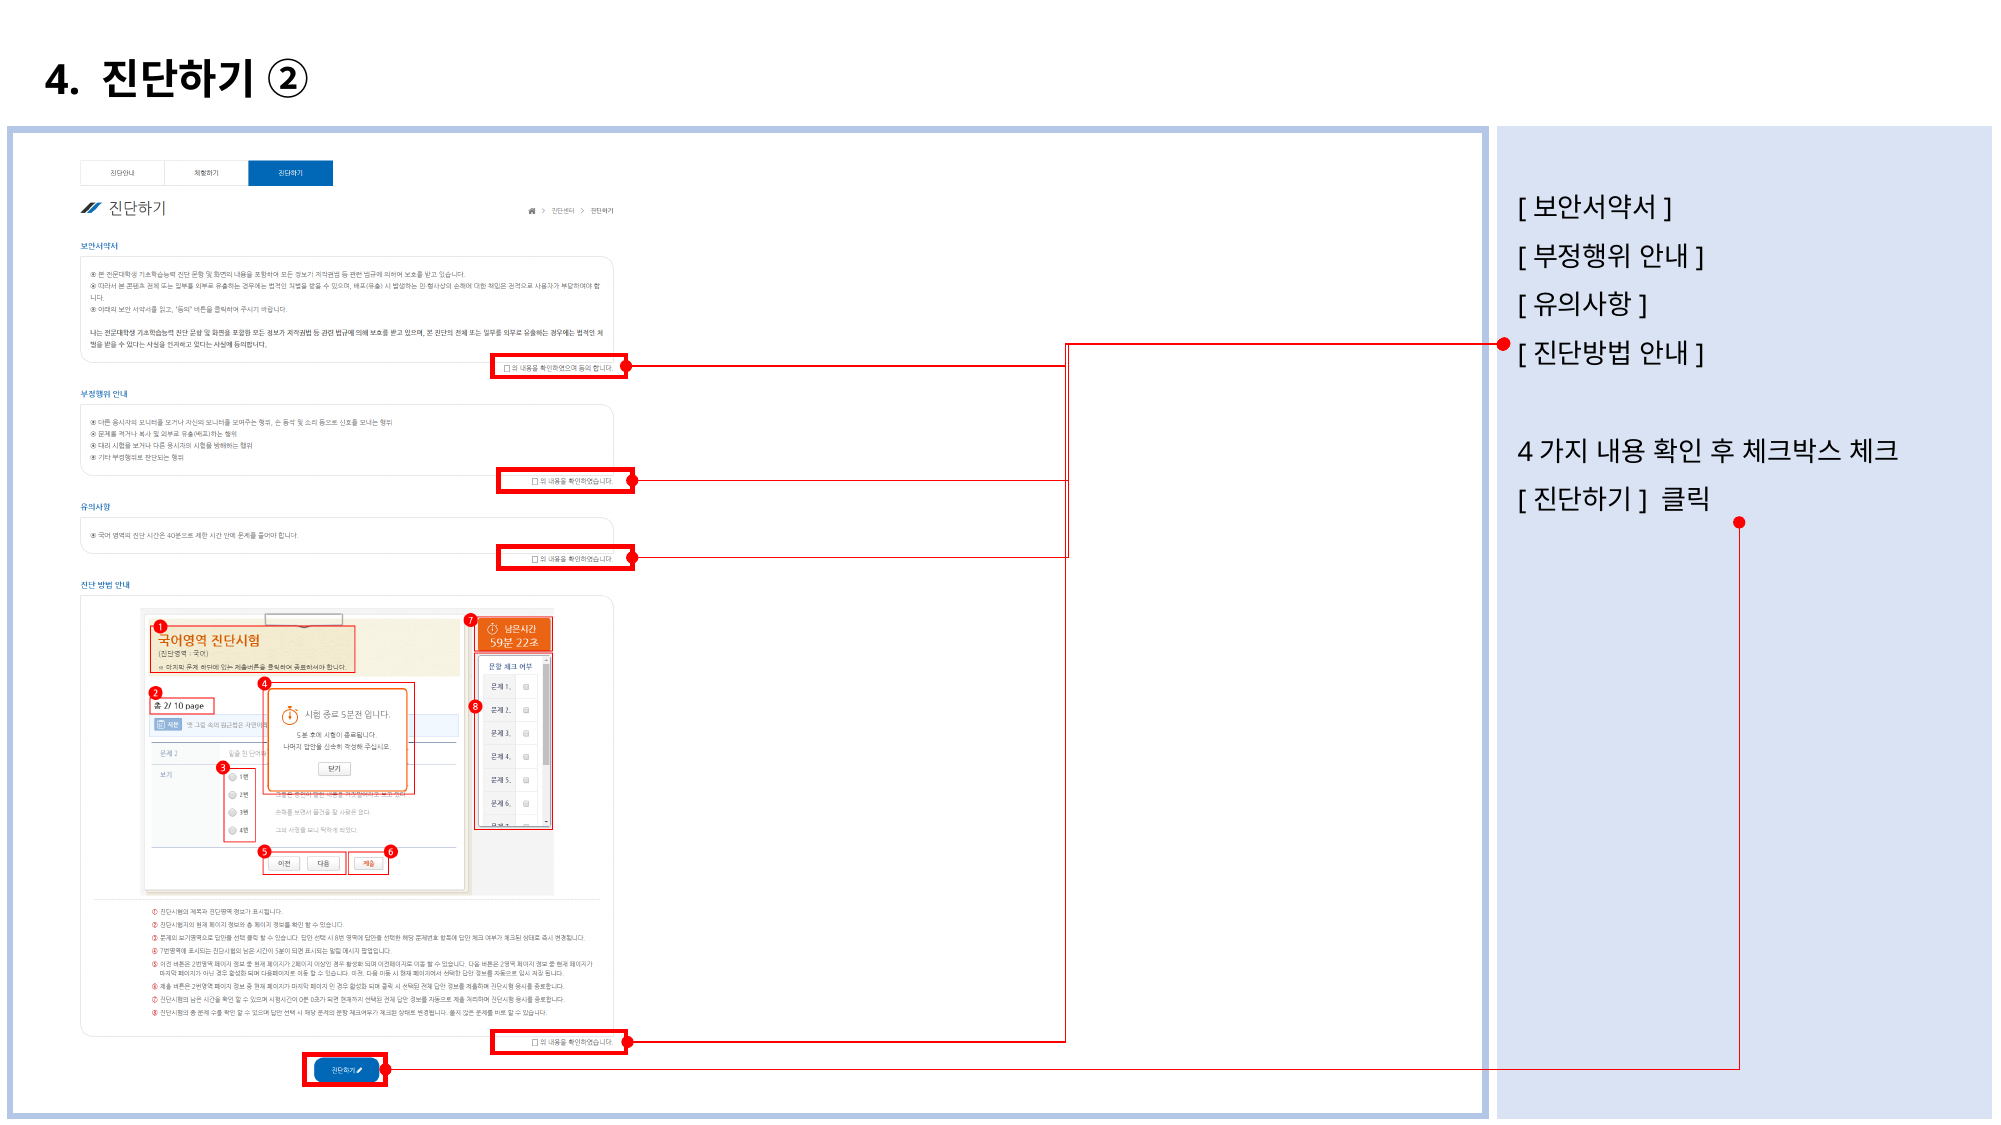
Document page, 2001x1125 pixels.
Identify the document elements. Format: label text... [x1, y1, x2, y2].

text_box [385, 520, 1740, 1070]
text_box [627, 343, 1505, 1042]
text_box 4. 진단하기 ② [30, 45, 325, 110]
picture [54, 154, 636, 1095]
text_box [보안서약서] [부정행위 안내] [유의사항] [진단방법 안내] 4가지 내용 확인 후 체크박스 체크 [진단하기] 클릭 [1502, 166, 1976, 523]
